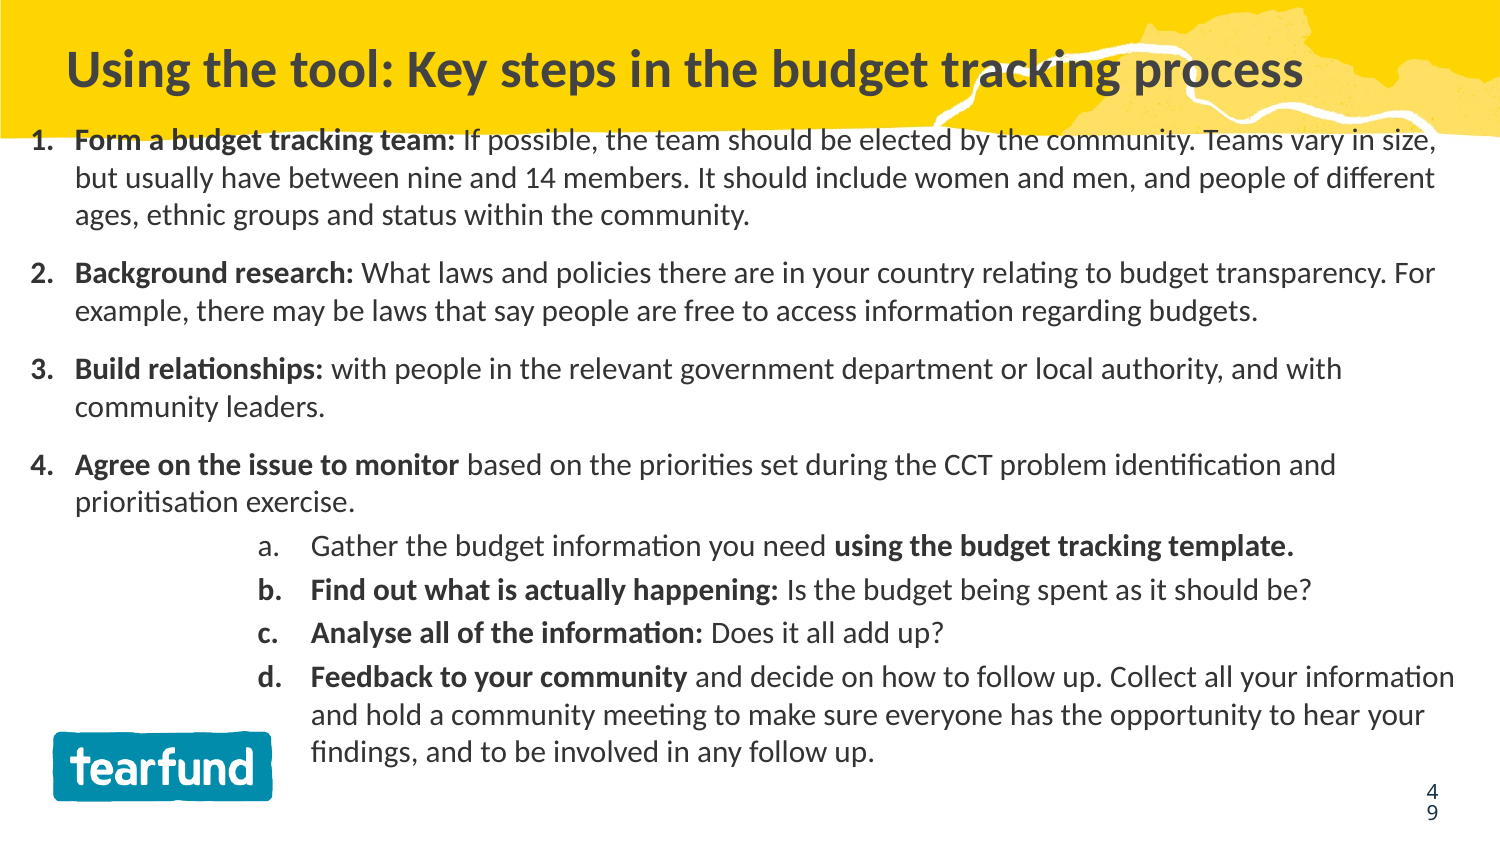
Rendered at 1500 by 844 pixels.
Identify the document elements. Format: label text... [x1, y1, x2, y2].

list Form a budget tracking team: If possible, the team should be elected by the community. Teams vary in size, but usually have between nine and 14 members. It should include women and men, and people of different ages, ethnic groups and status within the community. Background research: What laws and policies there are in your country relating to budget transparency. For example, there may be laws that say people are free to access information regarding budgets. Build relationships: with people in the relevant government department or local authority, and with community leaders. Agree on the issue to monitor based on the priorities set during the CCT problem identification and prioritisation exercise. Gather the budget information you need using the budget tracking template. Find out what is actually happening: Is the budget being spent as it should be? Analyse all of the information: Does it all add up? Feedback to your community and decide on how to follow up. Collect all your information and hold a community meeting to make sure everyone has the opportunity to hear your findings, and to be involved in any follow up. [15, 104, 1486, 773]
picture [0, 0, 1500, 844]
title Using the tool: Key steps in the budget tracking process [51, 18, 1449, 104]
